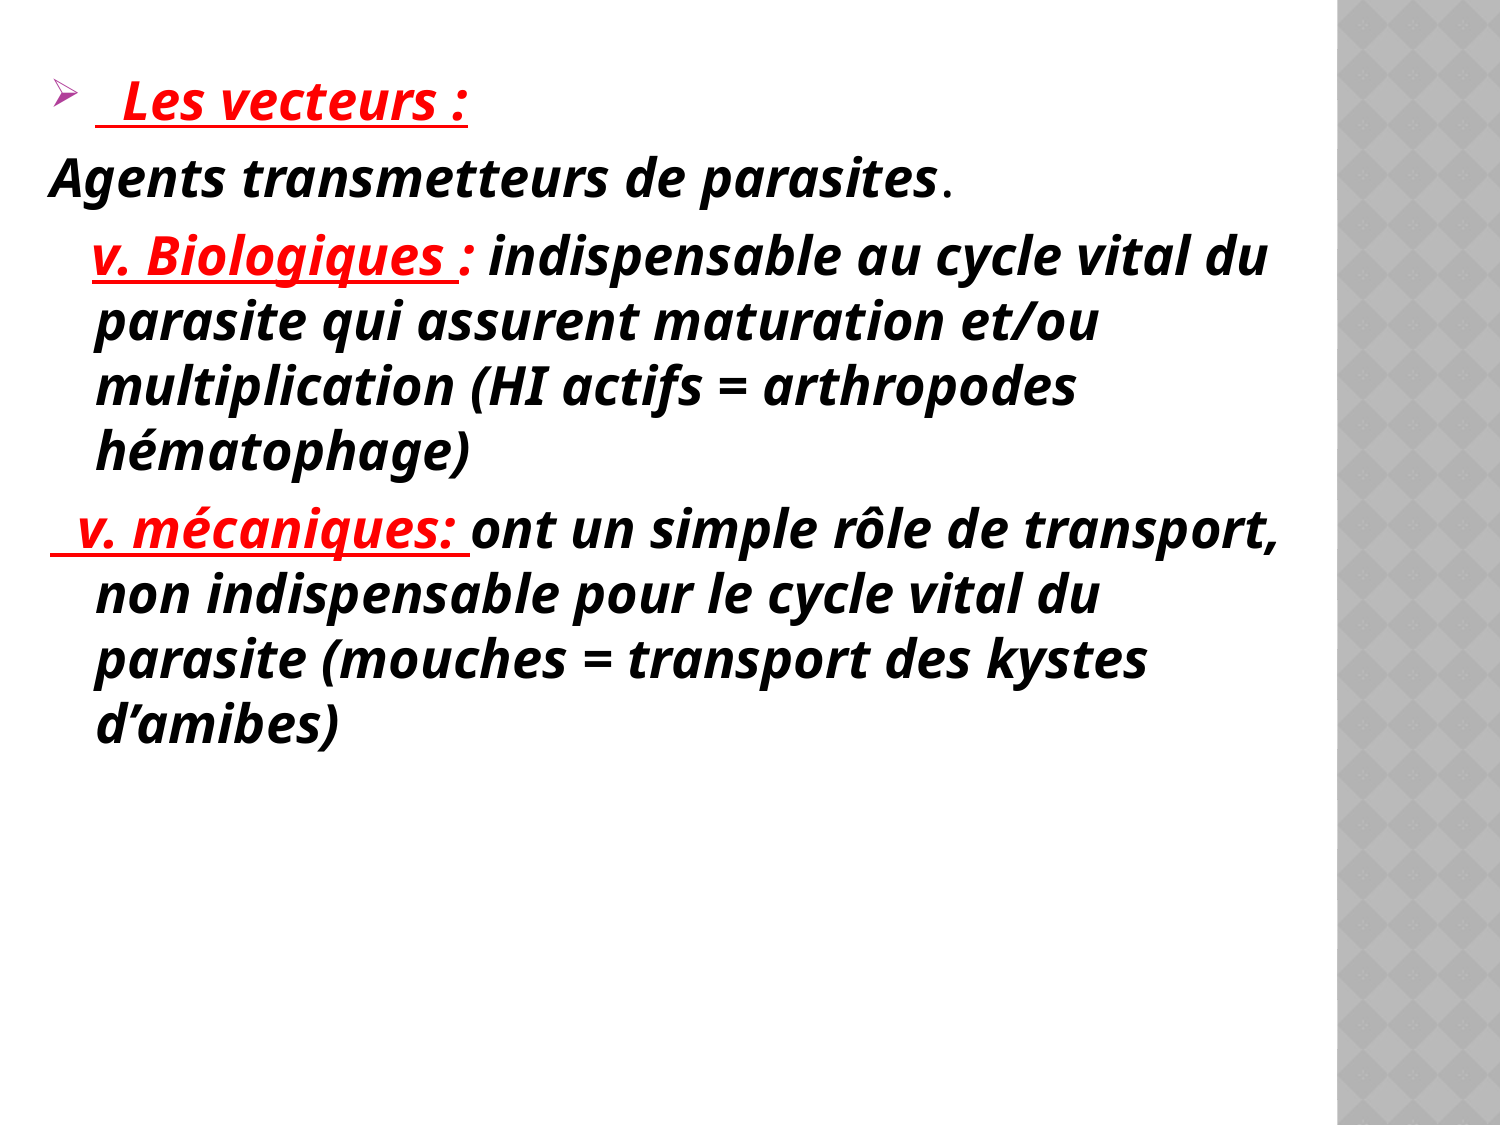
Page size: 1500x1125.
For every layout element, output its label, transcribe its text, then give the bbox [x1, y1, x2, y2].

list Les vecteurs : Agents transmetteurs de parasites. v. Biologiques : indispensable au cycle vital du parasite qui assurent maturation et/ou multiplication (HI actifs = arthropodes hématophage) v. mécaniques: ont un simple rôle de transport, non indispensable pour le cycle vital du parasite (mouches = transport des kystes d’amibes) [35, 58, 1325, 1005]
